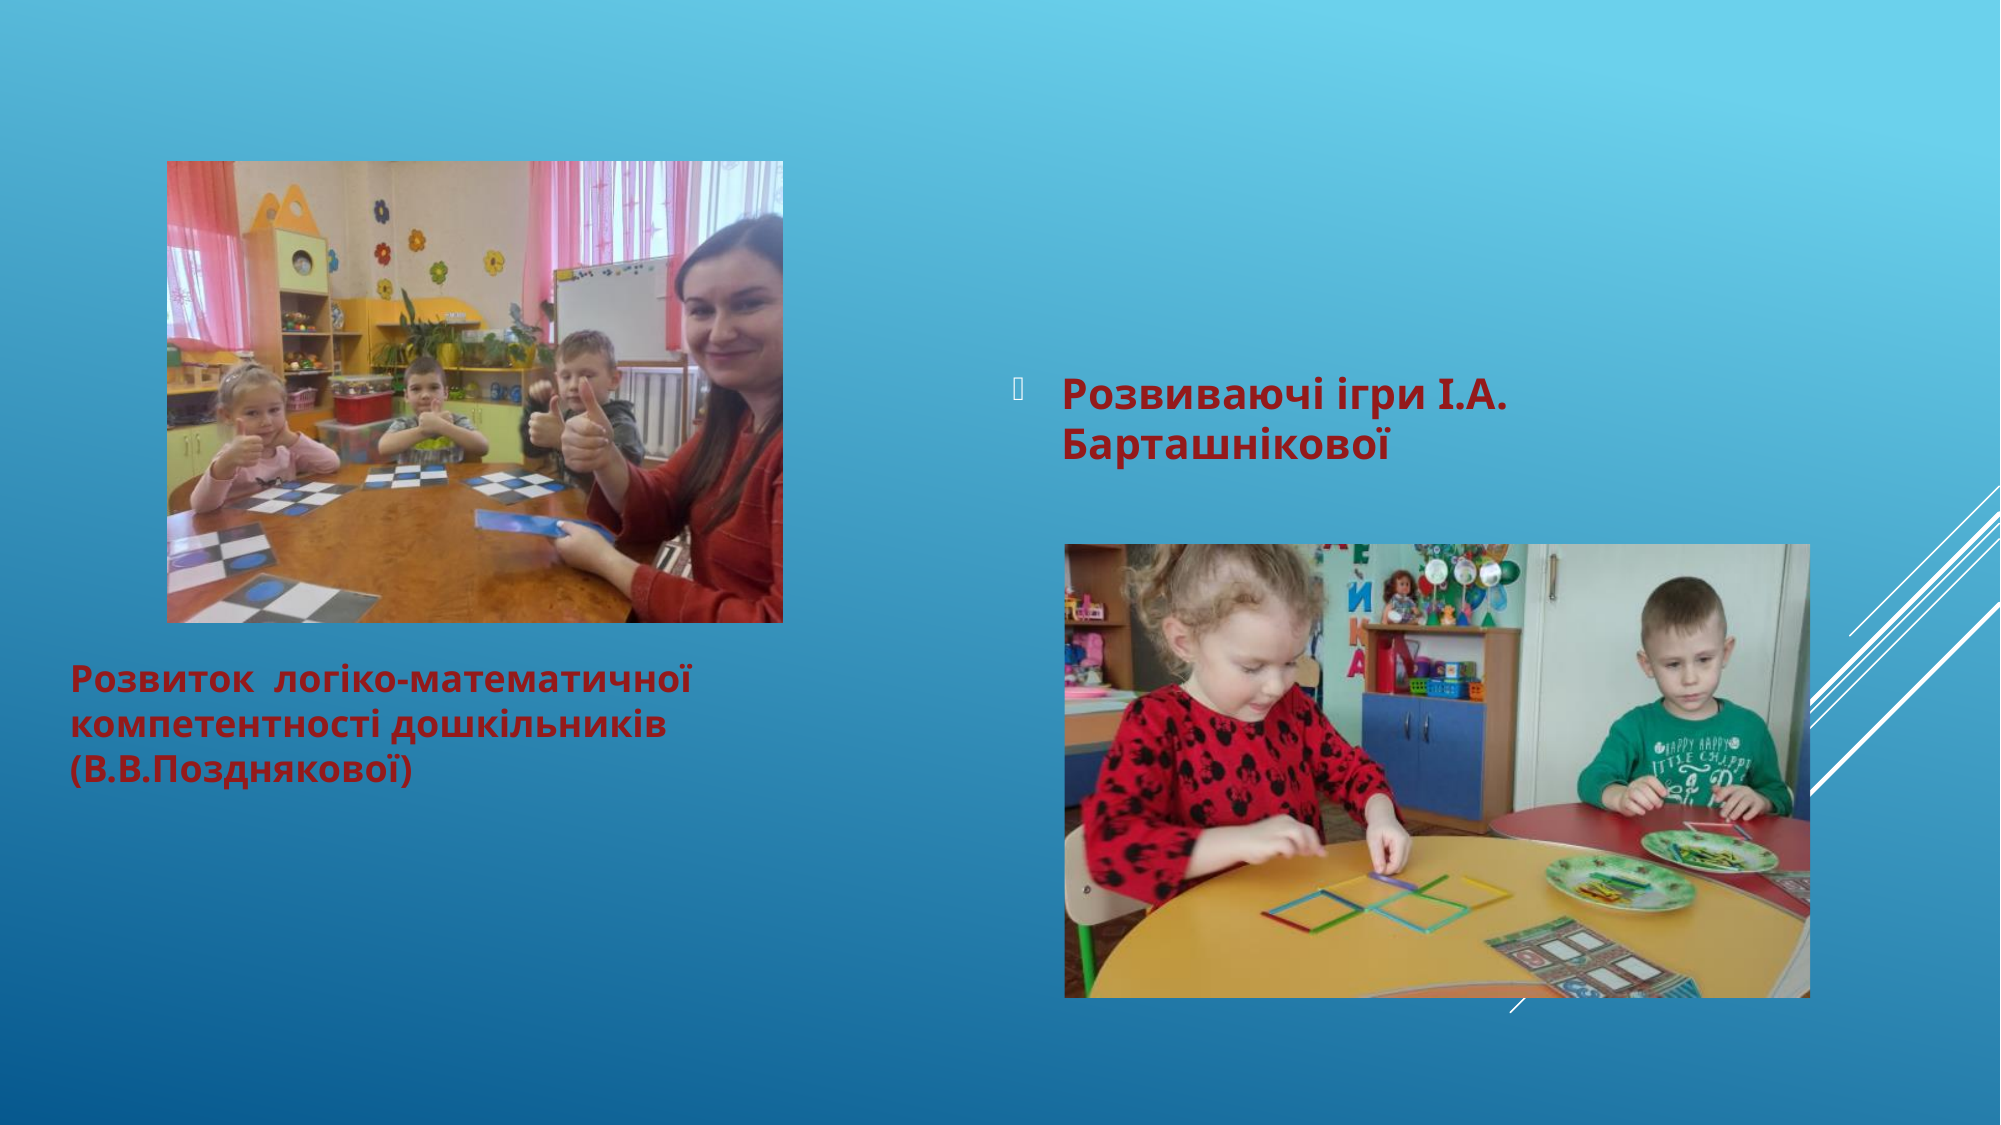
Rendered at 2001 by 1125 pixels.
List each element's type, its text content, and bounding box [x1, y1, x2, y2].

list Розвиваючі ігри І.А. Барташнікової [997, 329, 1826, 477]
picture [167, 161, 783, 623]
picture [1064, 541, 1811, 998]
text_box Розвиток логіко-математичної компетентності дошкільників (В.В.Позднякової) [55, 648, 871, 798]
